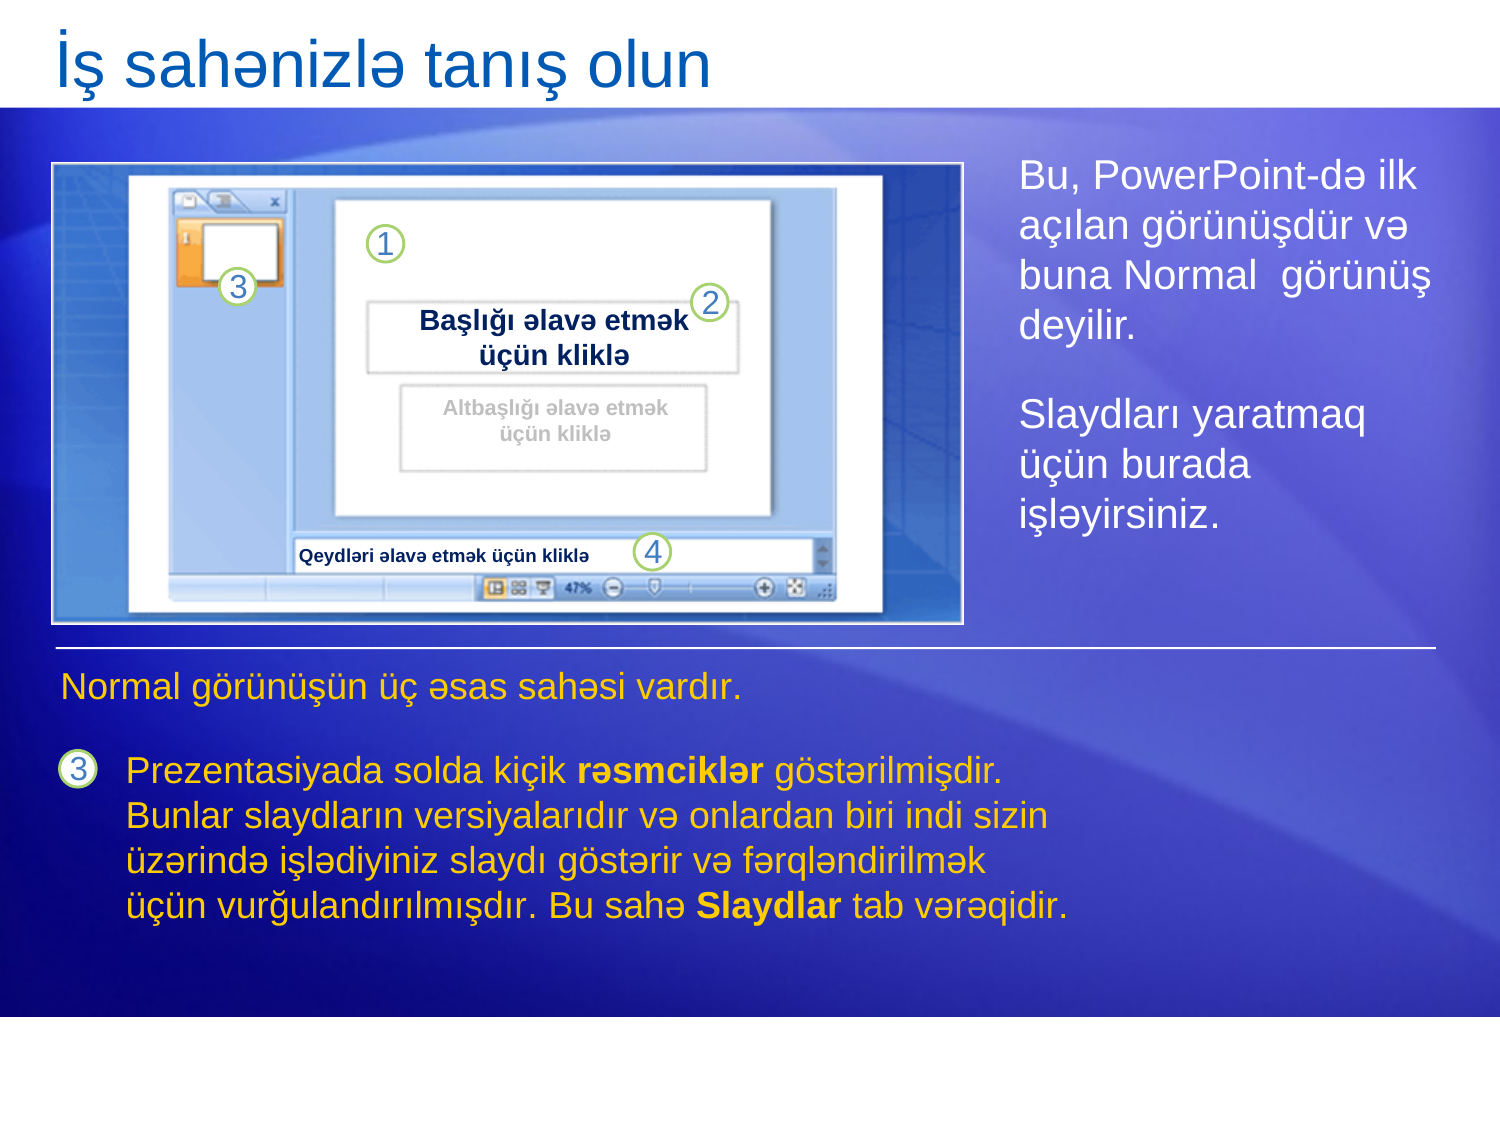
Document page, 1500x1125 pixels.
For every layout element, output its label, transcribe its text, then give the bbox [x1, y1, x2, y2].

text_box Prezentasiyada solda kiçik rəsmciklər göstərilmişdir. Bunlar slaydların versiyalarıdır və onlardan biri indi sizin üzərində işlədiyiniz slaydı göstərir və fərqləndirilmək üçün vurğulandırılmışdır. Bu sahə Slaydlar tab vərəqidir. [110, 738, 1086, 934]
text_box Bu, PowerPoint-də ilk açılan görünüşdür və buna Normal görünüş deyilir. Slaydları yaratmaq üçün burada işləyirsiniz. [1003, 140, 1454, 594]
picture [0, 108, 1500, 1017]
title İş sahənizlə tanış olun [39, 10, 1500, 112]
text_box Normal görünüşün üç əsas sahəsi vardır. [45, 655, 1018, 730]
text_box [51, 162, 964, 626]
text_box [55, 743, 101, 794]
